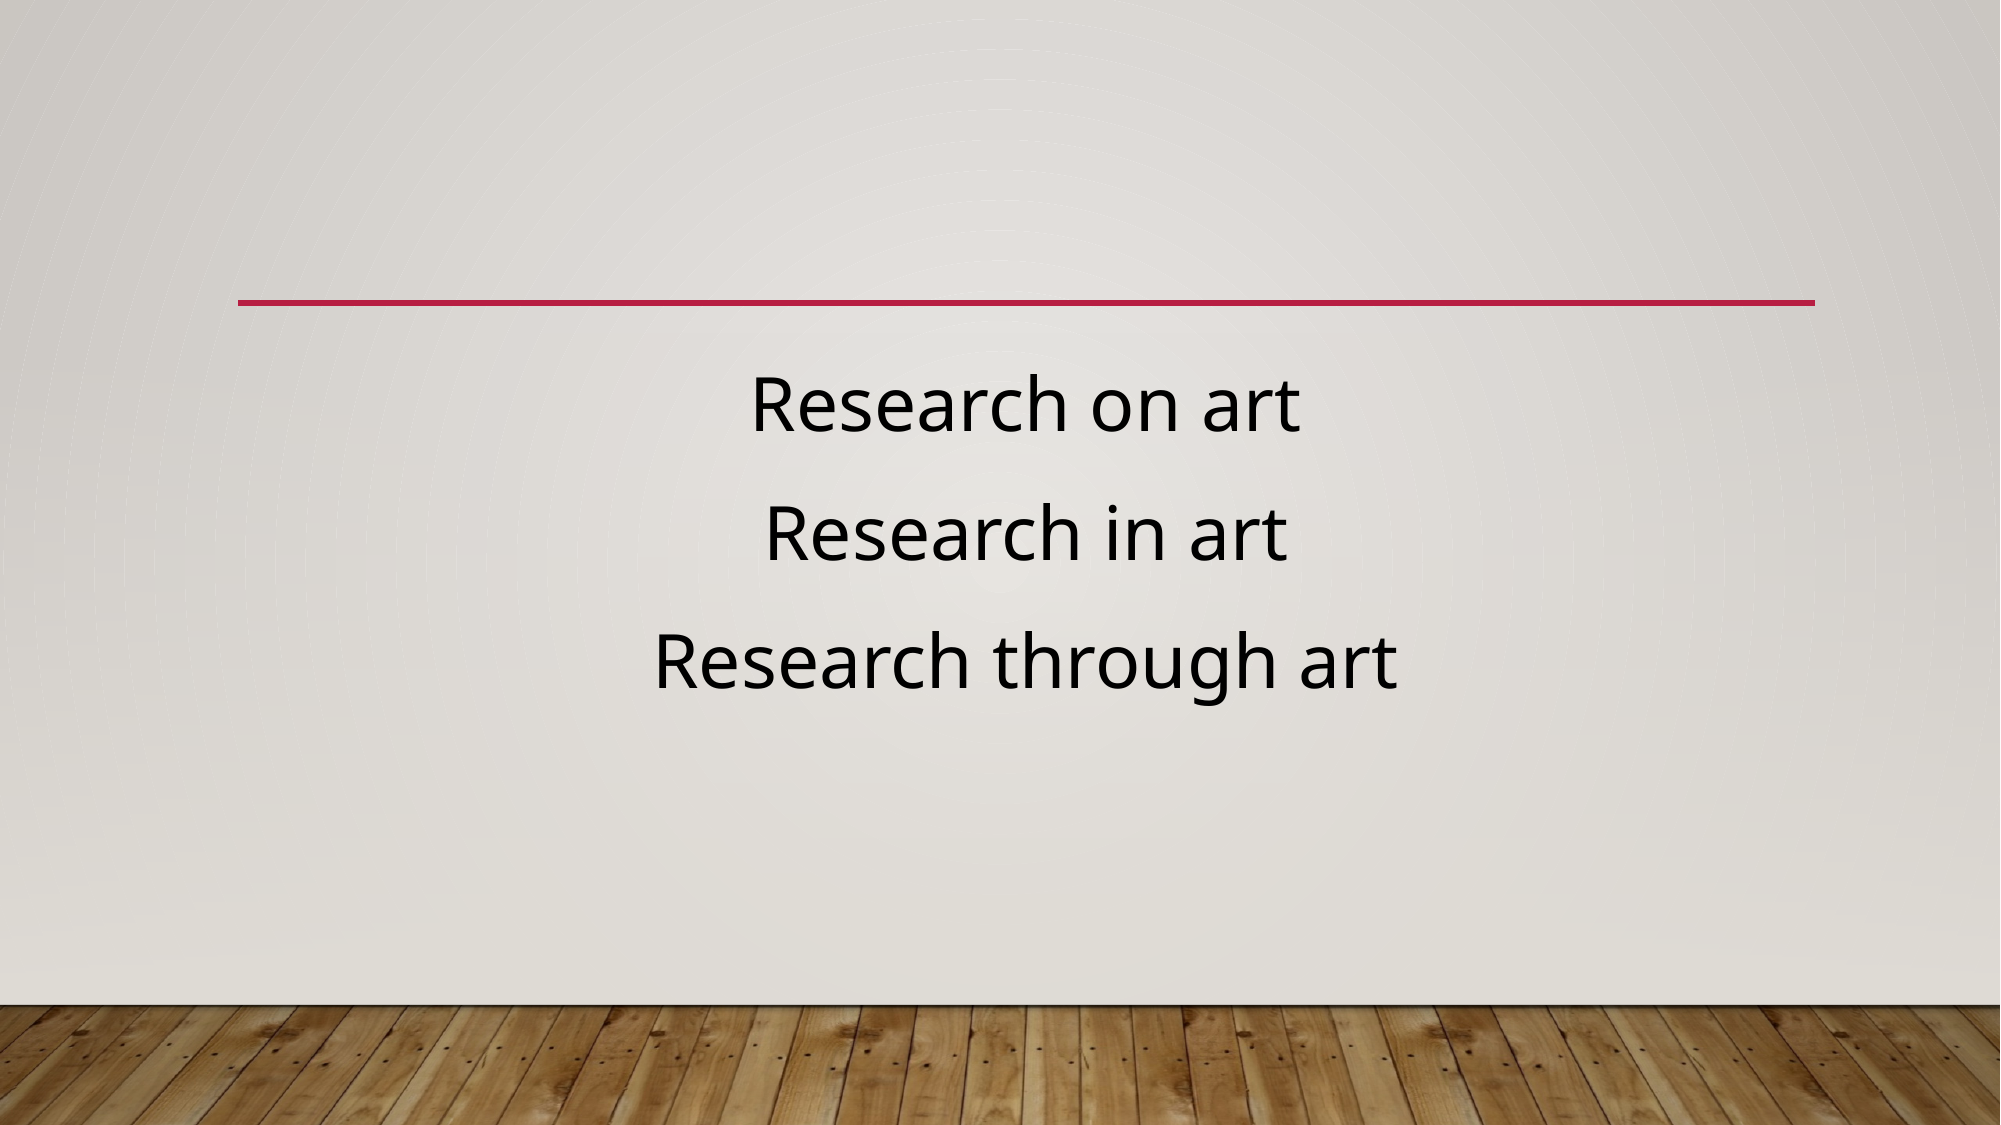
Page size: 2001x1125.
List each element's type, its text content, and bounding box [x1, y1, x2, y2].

picture [0, 1005, 2000, 1125]
list Research on art Research in art Research through art [238, 330, 1814, 897]
